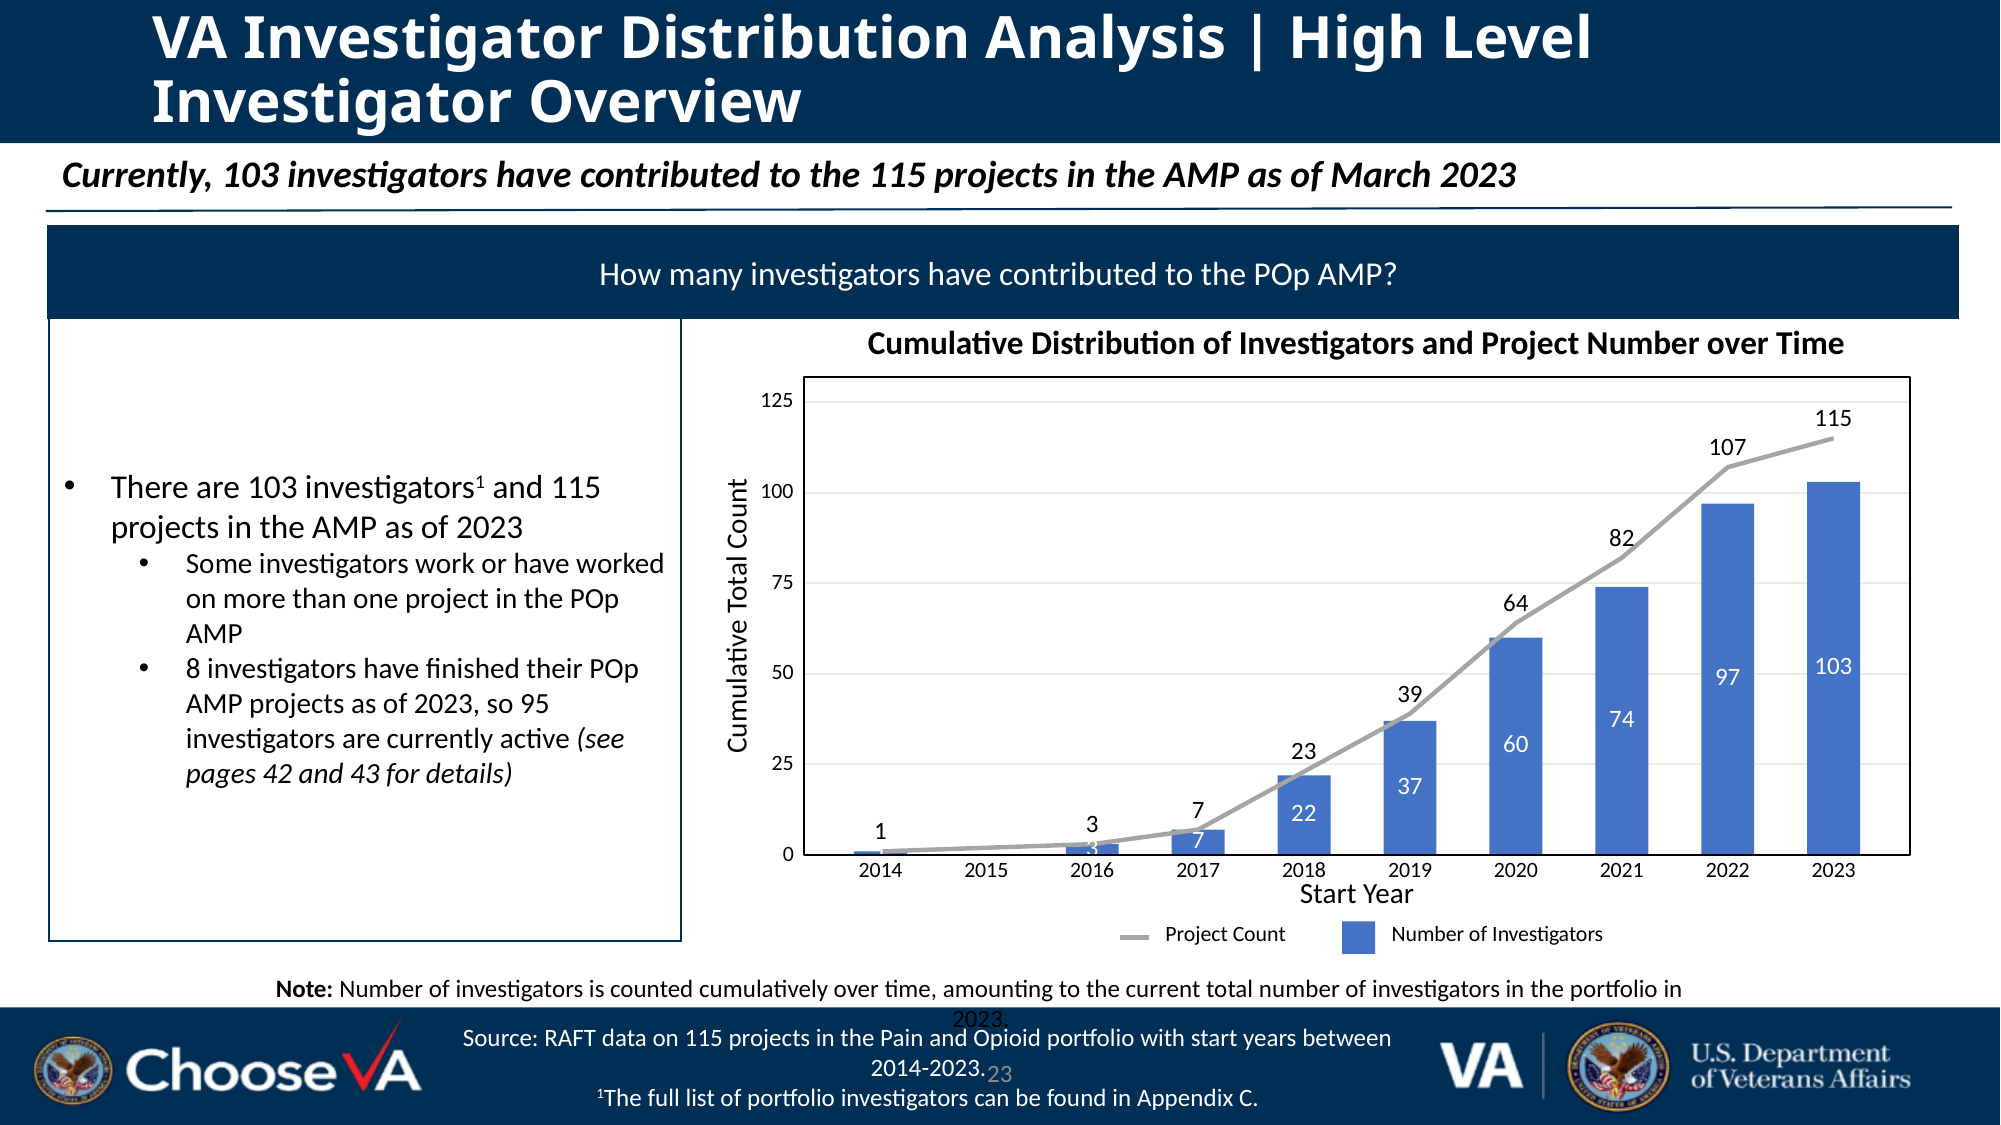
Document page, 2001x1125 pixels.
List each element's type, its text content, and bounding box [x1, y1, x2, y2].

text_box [45, 207, 1952, 211]
text_box There are 103 investigators1 and 115 projects in the AMP as of 2023 Some investigators work or have worked on more than one project in the POp AMP 8 investigators have finished their POp AMP projects as of 2023, so 95 investigators are currently active (see pages 42 and 43 for details) [48, 313, 682, 942]
picture [1434, 1014, 1917, 1120]
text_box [730, 333, 1911, 979]
title VA Investigator Distribution Analysis | High Level Investigator Overview [137, 15, 1863, 128]
text_box How many investigators have contributed to the POp AMP? [47, 225, 1959, 319]
text_box Source: RAFT data on 115 projects in the Pain and Opioid portfolio with start years between 2014-2023. 1The full list of portfolio investigators can be found in Appendix C. [436, 1040, 1421, 1119]
text_box Note: Number of investigators is counted cumulatively over time, amounting to the current total number of investigators in the portfolio in 2023. [231, 964, 1731, 1040]
text_box Currently, 103 investigators have contributed to the 115 projects in the AMP as of March 2023 [47, 142, 1968, 203]
picture [33, 1015, 422, 1106]
